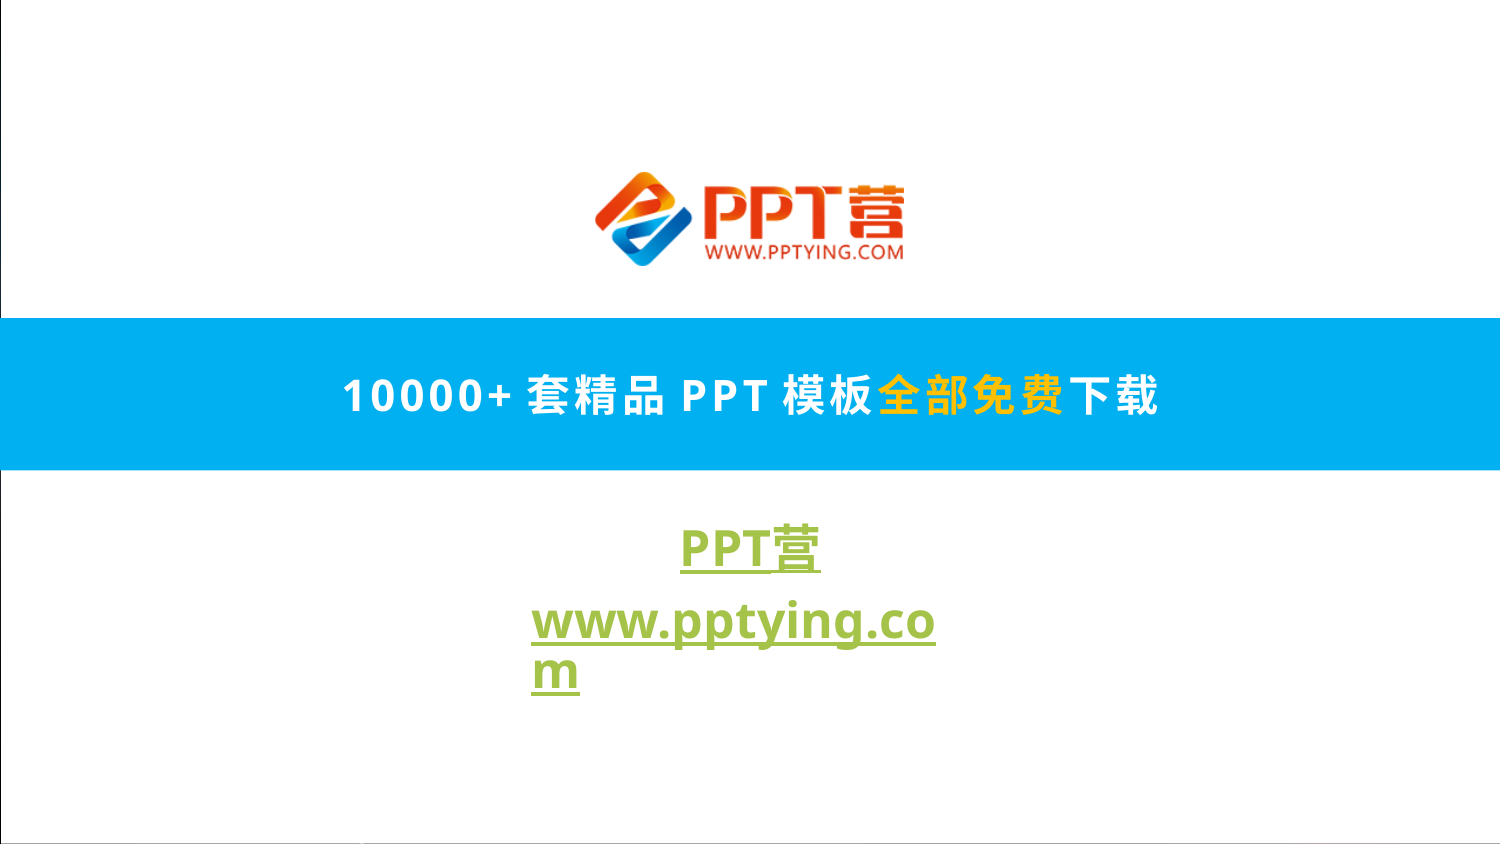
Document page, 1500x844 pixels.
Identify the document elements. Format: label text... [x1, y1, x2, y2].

text_box [0, 471, 1500, 844]
text_box [0, 0, 1500, 317]
text_box PPT营 www.pptying.com [516, 508, 985, 665]
picture [595, 172, 904, 267]
text_box 10000+套精品PPT模板全部免费下载 [0, 317, 1500, 471]
